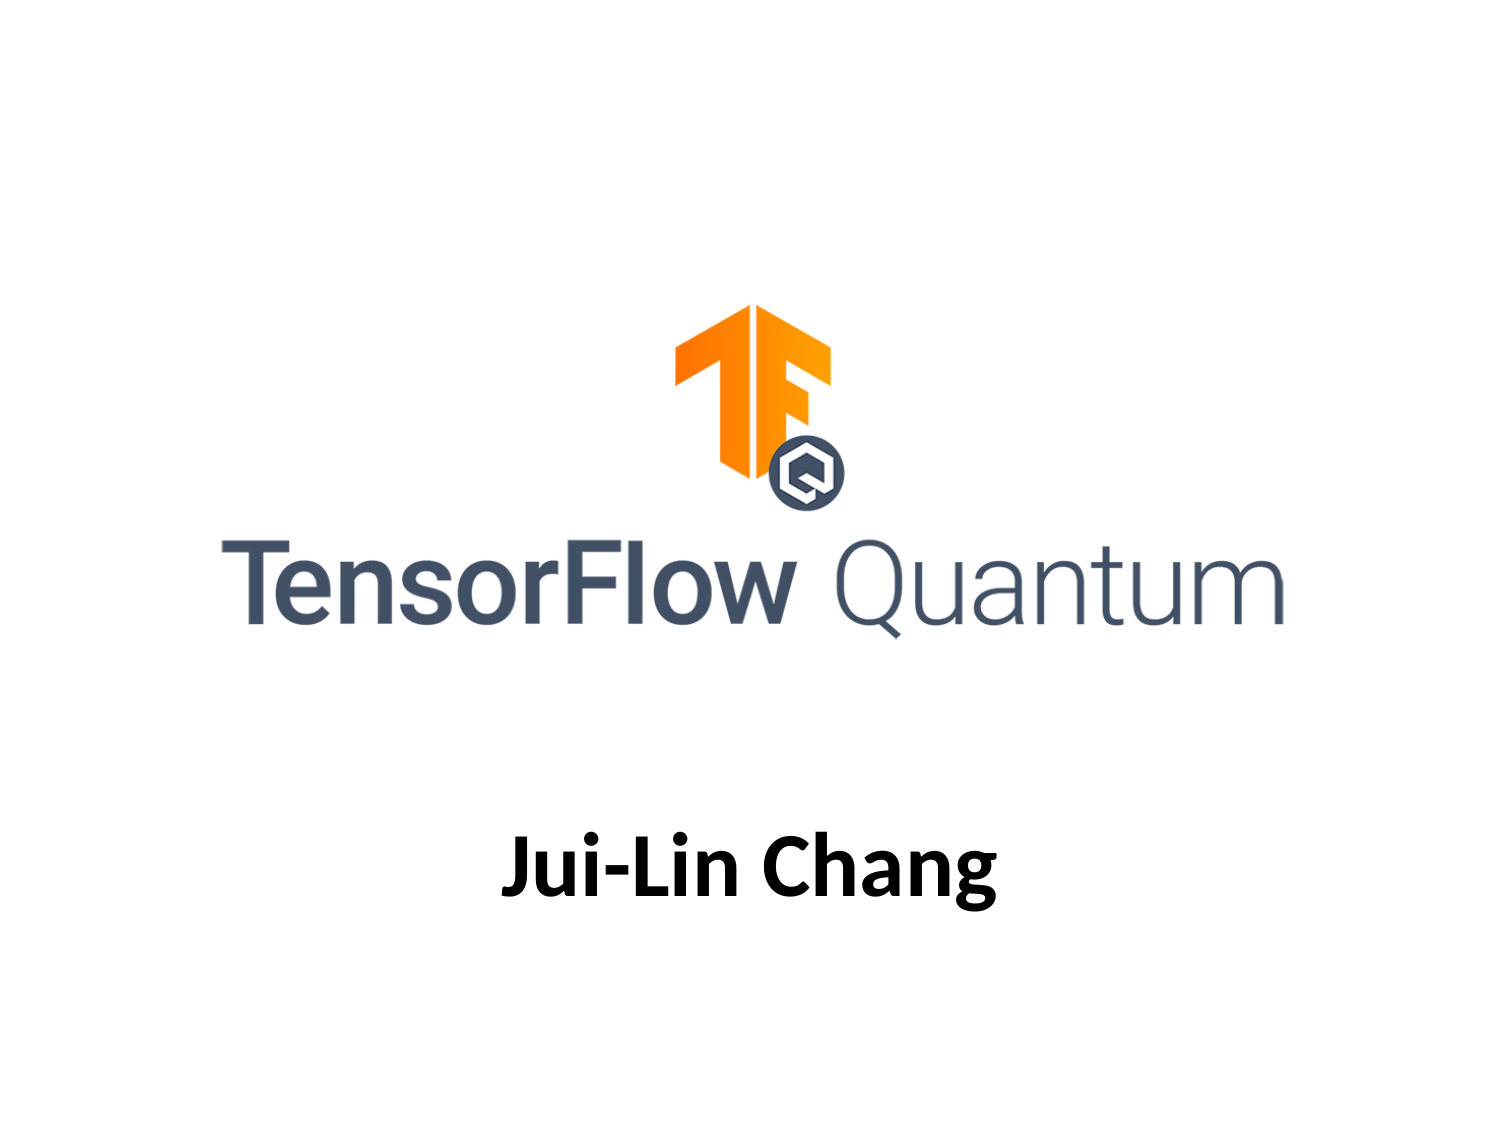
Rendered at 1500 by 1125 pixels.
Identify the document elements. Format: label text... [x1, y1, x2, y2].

subtitle Jui-Lin Chang [218, 819, 1282, 957]
picture [147, 125, 1366, 811]
